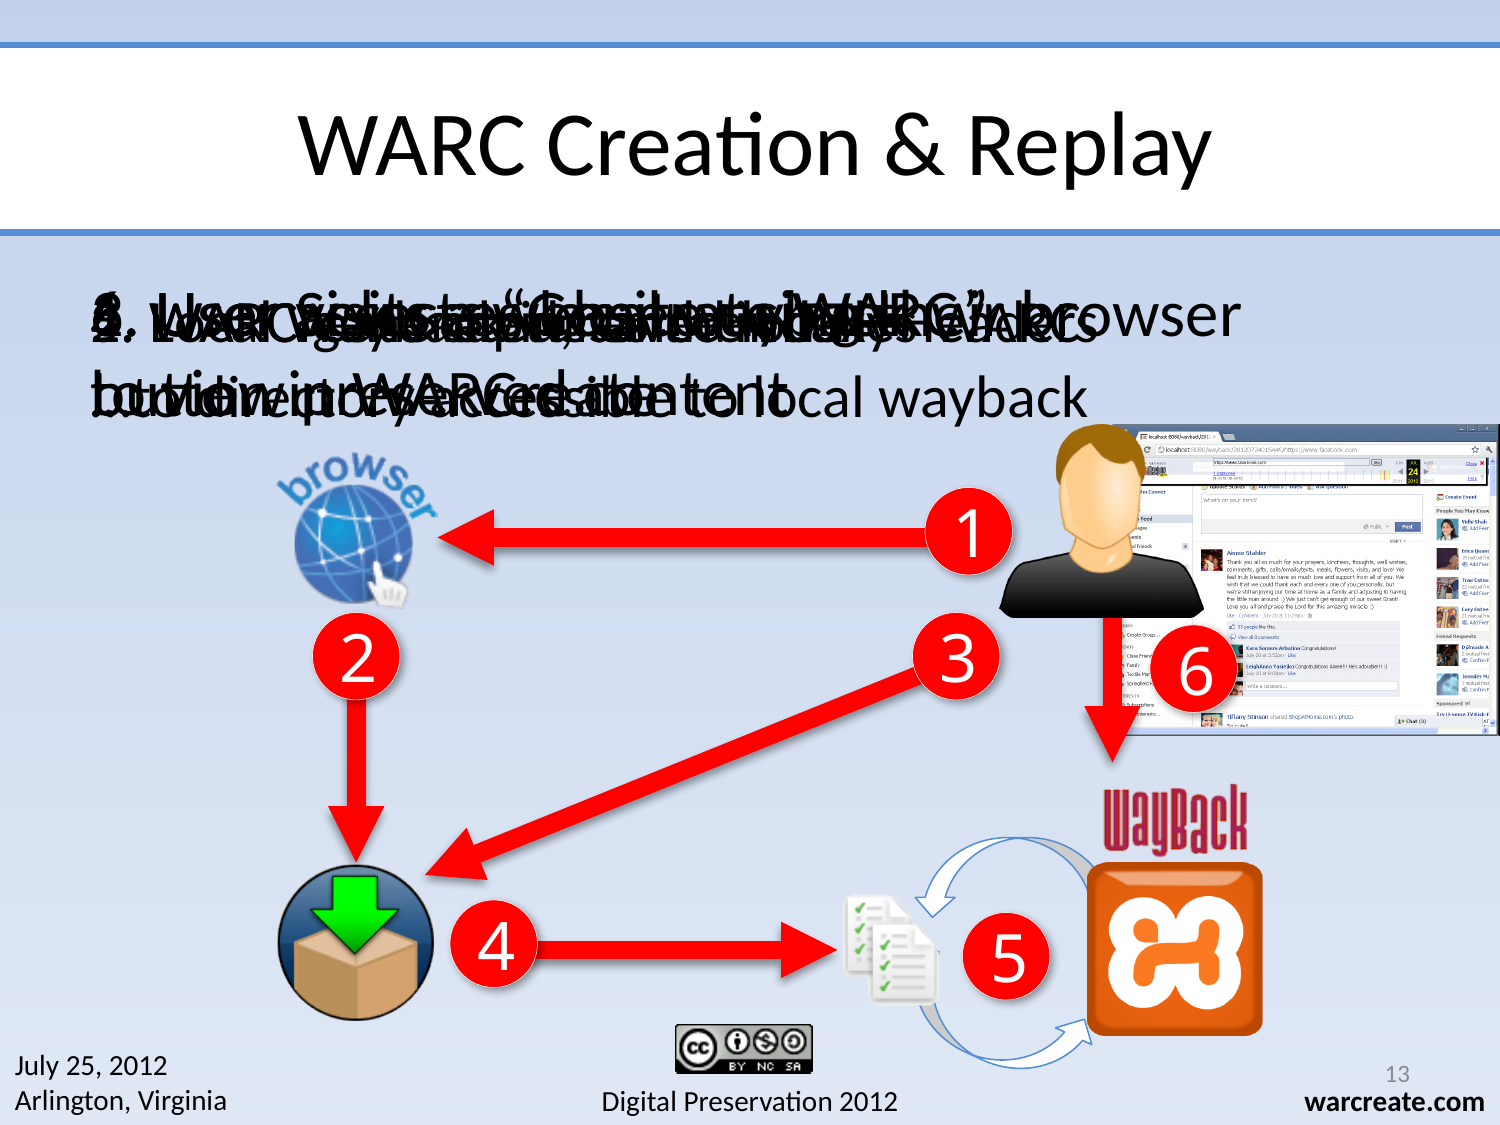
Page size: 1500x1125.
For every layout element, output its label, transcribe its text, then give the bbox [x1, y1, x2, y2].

picture [999, 424, 1500, 736]
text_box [894, 837, 1113, 1062]
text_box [274, 452, 1013, 613]
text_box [1112, 587, 1238, 763]
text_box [449, 887, 948, 1012]
text_box 6. User accesses local wayback to view preserved content [74, 262, 1425, 438]
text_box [424, 612, 1001, 876]
picture [675, 1024, 813, 1074]
slide_number 13 [1074, 1042, 1425, 1103]
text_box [1087, 781, 1263, 1036]
title WARC Creation & Replay [0, 42, 1500, 236]
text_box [274, 612, 438, 1026]
